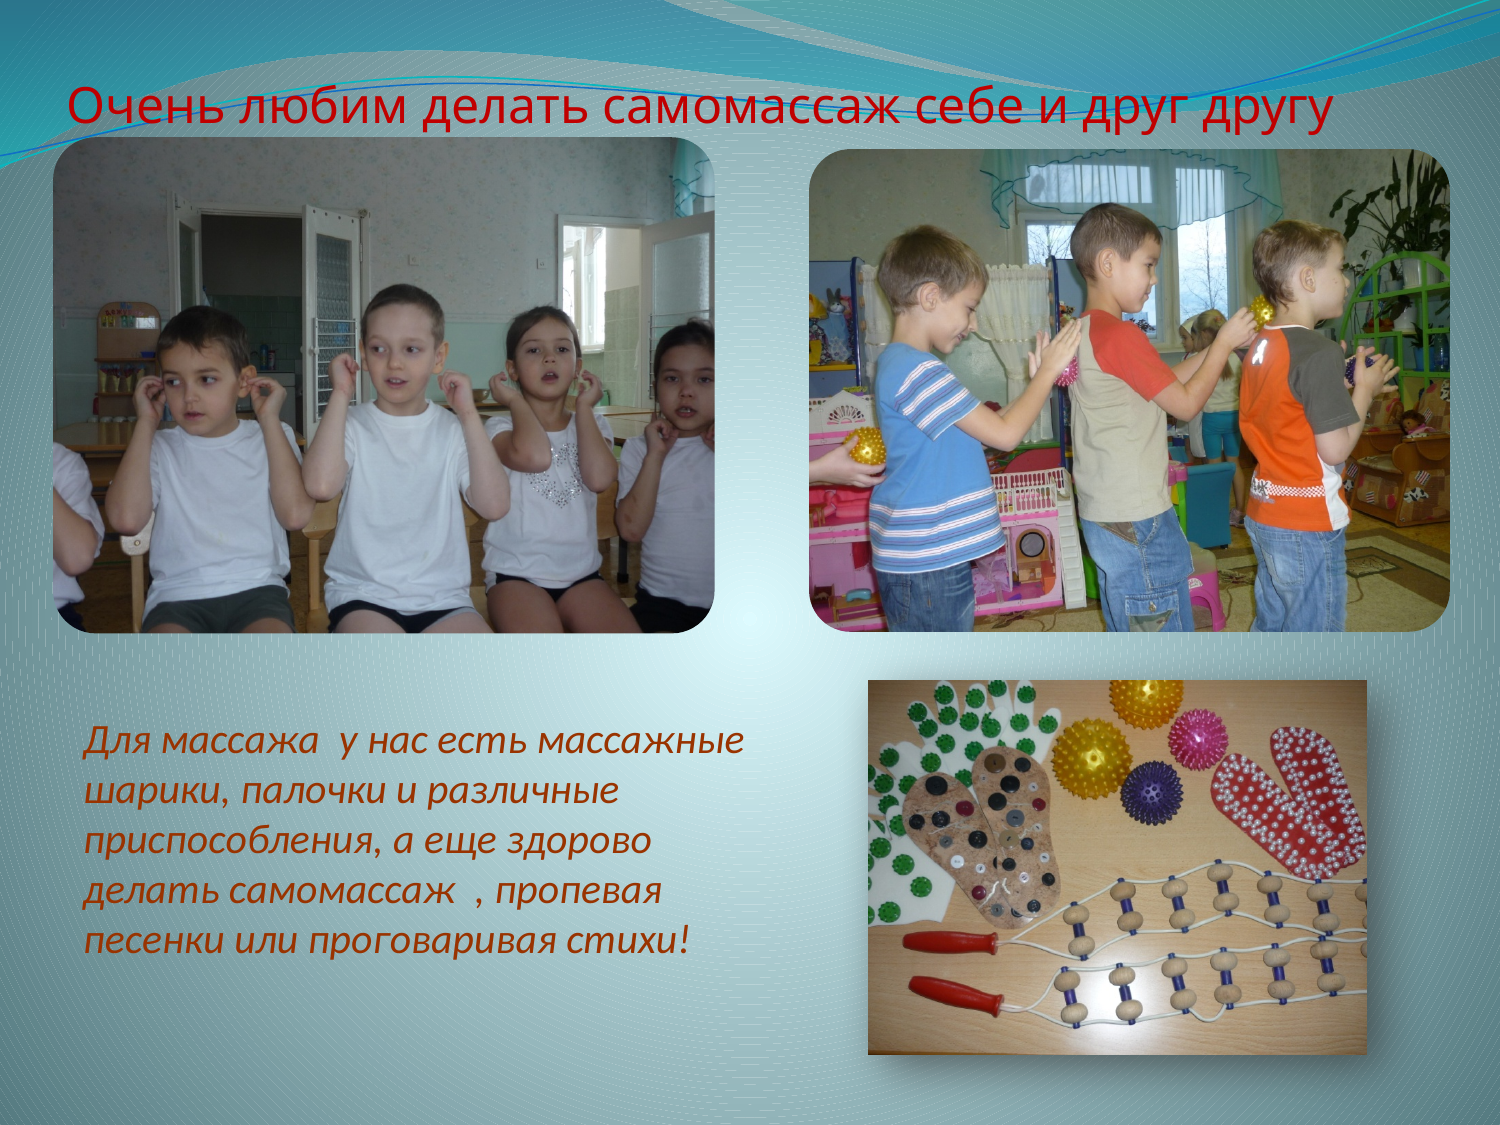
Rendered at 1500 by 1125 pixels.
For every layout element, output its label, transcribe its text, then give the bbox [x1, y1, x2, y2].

text_box Очень любим делать самомассаж себе и друг другу [51, 66, 1350, 142]
picture [52, 136, 715, 634]
text_box Для массажа у нас есть массажные шарики, палочки и различные приспособления, а еще здорово делать самомассаж , пропевая песенки или проговаривая стихи! [68, 704, 760, 970]
picture [867, 680, 1367, 1055]
picture [808, 148, 1451, 633]
